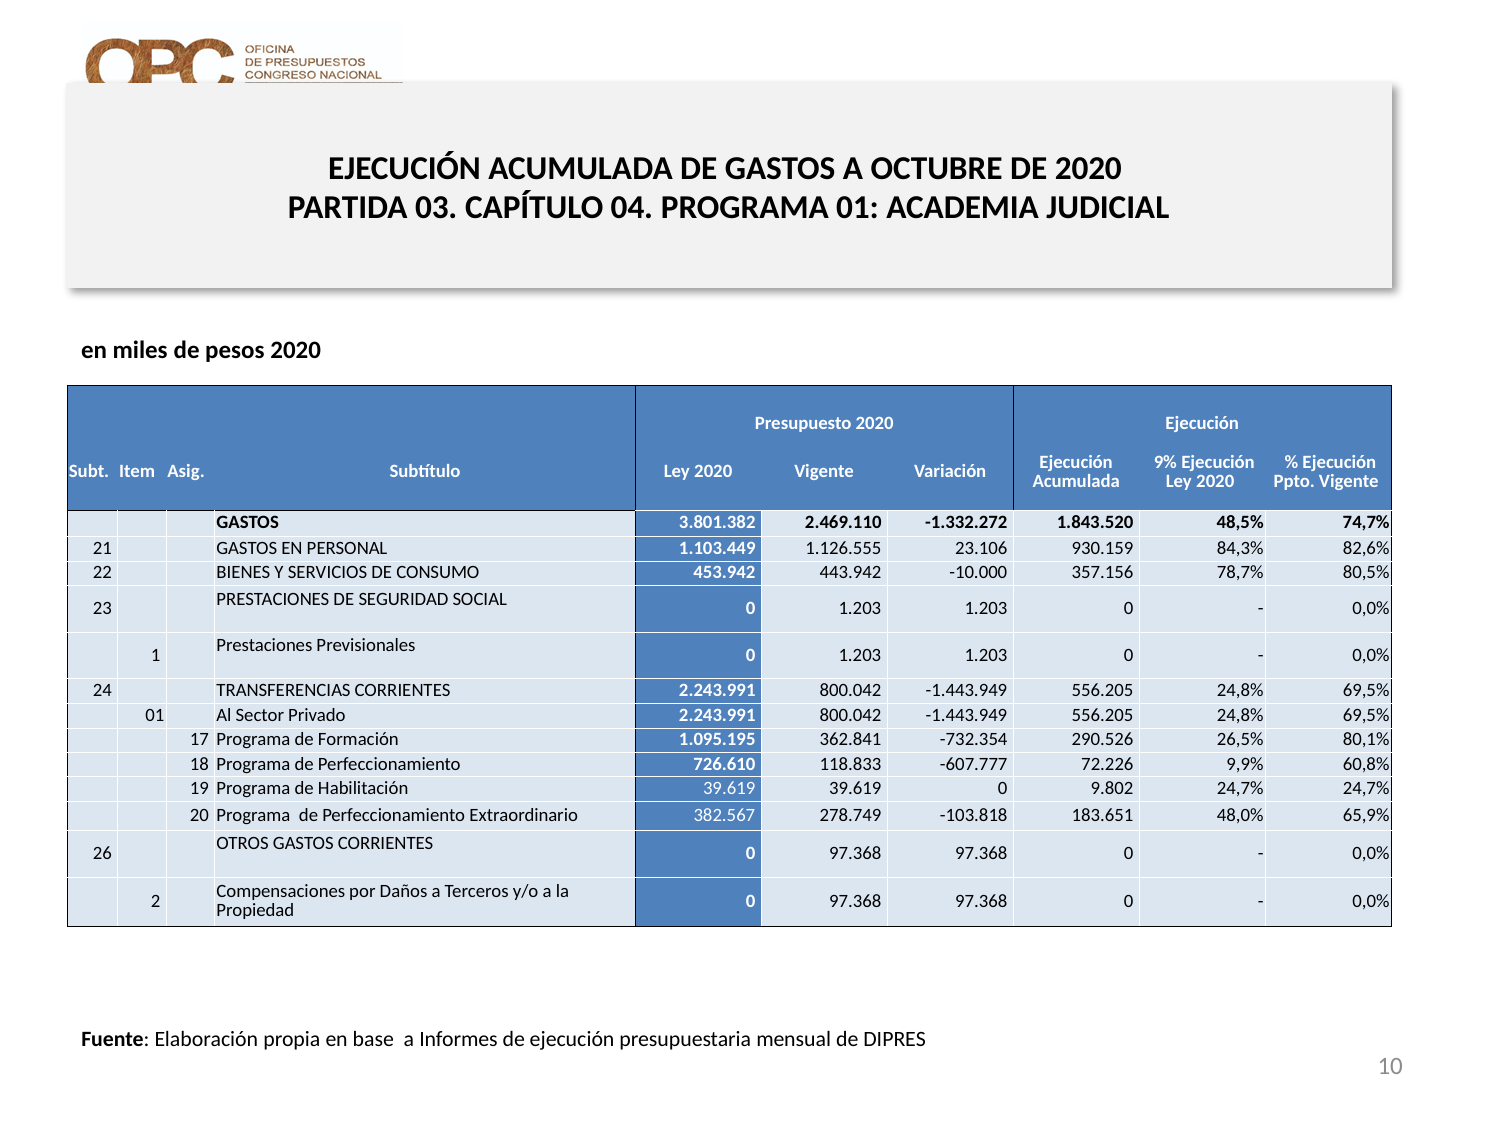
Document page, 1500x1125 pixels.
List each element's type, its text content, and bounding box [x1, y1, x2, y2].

table_cell 84,3% [1140, 537, 1265, 561]
table_cell 1.203 [762, 586, 887, 632]
slide_number 10 [1067, 1035, 1418, 1095]
table_cell 24,8% [1140, 679, 1265, 703]
table_cell 26 [68, 831, 117, 877]
table_cell - [1140, 586, 1265, 632]
table_cell 22 [68, 562, 117, 585]
table_cell 0 [636, 831, 761, 877]
table_cell 930.159 [1014, 537, 1139, 561]
table_cell 290.526 [1014, 729, 1139, 752]
table_header Presupuesto 2020 [636, 386, 1013, 435]
table_cell 97.368 [762, 831, 887, 877]
table_cell [118, 679, 166, 703]
table_cell 453.942 [636, 562, 761, 585]
table_cell [118, 753, 166, 776]
table_cell 443.942 [762, 562, 887, 585]
table_cell Vigente [761, 435, 887, 510]
table_cell Al Sector Privado [215, 704, 635, 728]
table_cell 18 [167, 753, 214, 776]
table_cell 278.749 [762, 802, 887, 830]
table_cell [118, 562, 166, 585]
table_cell -10.000 [888, 562, 1013, 585]
table_cell 48,5% [1140, 511, 1265, 536]
table_cell Compensaciones por Daños a Terceros y/o a la Propiedad [215, 878, 635, 926]
table_cell 0 [1014, 633, 1139, 678]
table_cell 97.368 [888, 831, 1013, 877]
table_cell 1.103.449 [636, 537, 761, 561]
title EJECUCIÓN ACUMULADA DE GASTOS A OCTUBRE DE 2020 PARTIDA 03. CAPÍTULO 04. PROGRAMA 01: ACADEMIA JUDICIAL [66, 83, 1392, 288]
table_cell [68, 511, 117, 536]
table_cell [167, 633, 214, 678]
table_cell [118, 511, 166, 536]
table_cell 362.841 [762, 729, 887, 752]
table_cell % Ejecución Ppto. Vigente [1265, 435, 1391, 510]
table_cell 48,0% [1140, 802, 1265, 830]
table_cell [118, 586, 166, 632]
table_cell [167, 831, 214, 877]
table_cell [68, 802, 117, 830]
table_cell [68, 753, 117, 776]
table_cell 0 [636, 586, 761, 632]
table_cell [167, 878, 214, 926]
table_cell 0,0% [1266, 878, 1391, 926]
table_cell 78,7% [1140, 562, 1265, 585]
table_cell 74,7% [1266, 511, 1391, 536]
table_header [166, 386, 215, 435]
table_cell 69,5% [1266, 704, 1391, 728]
table_cell 0 [636, 633, 761, 678]
table_cell 2.469.110 [762, 511, 887, 536]
table_cell [167, 704, 214, 728]
table_cell 01 [118, 704, 166, 728]
table_cell 0,0% [1266, 633, 1391, 678]
table_cell GASTOS [215, 511, 635, 536]
table_cell 0 [1014, 878, 1139, 926]
text_box en miles de pesos 2020 [66, 326, 1213, 374]
table_cell Subtítulo [215, 435, 635, 510]
table_cell TRANSFERENCIAS CORRIENTES [215, 679, 635, 703]
table_cell Variación [887, 435, 1013, 510]
table_cell -1.332.272 [888, 511, 1013, 536]
table_cell -607.777 [888, 753, 1013, 776]
table_cell 357.156 [1014, 562, 1139, 585]
table_cell [68, 633, 117, 678]
table_header [118, 386, 166, 435]
table_cell 23.106 [888, 537, 1013, 561]
table_cell 69,5% [1266, 679, 1391, 703]
table_header Ejecución [1014, 386, 1391, 435]
table_cell 1.203 [762, 633, 887, 678]
table_cell [167, 511, 214, 536]
table_cell 24,7% [1266, 777, 1391, 801]
table_cell 1.095.195 [636, 729, 761, 752]
table_cell 72.226 [1014, 753, 1139, 776]
table_cell 1 [118, 633, 166, 678]
table_cell Item [118, 435, 166, 510]
table_cell 118.833 [762, 753, 887, 776]
table_cell 556.205 [1014, 679, 1139, 703]
table_cell [118, 537, 166, 561]
table_cell -103.818 [888, 802, 1013, 830]
table_cell 1.203 [888, 586, 1013, 632]
table_cell OTROS GASTOS CORRIENTES [215, 831, 635, 877]
table_cell 24,7% [1140, 777, 1265, 801]
table_cell - [1140, 633, 1265, 678]
table_cell [167, 679, 214, 703]
table_cell 20 [167, 802, 214, 830]
table_cell BIENES Y SERVICIOS DE CONSUMO [215, 562, 635, 585]
table_cell 0 [636, 878, 761, 926]
table_cell [118, 802, 166, 830]
table_cell 24 [68, 679, 117, 703]
table_cell Asig. [166, 435, 215, 510]
table_cell [118, 777, 166, 801]
table_cell [167, 562, 214, 585]
table_cell 800.042 [762, 679, 887, 703]
table_cell [68, 704, 117, 728]
table_cell 39.619 [636, 777, 761, 801]
table_cell Programa de Perfeccionamiento Extraordinario [215, 802, 635, 830]
table_cell Ley 2020 [636, 435, 761, 510]
table_cell -732.354 [888, 729, 1013, 752]
table_cell 0 [888, 777, 1013, 801]
table_header [68, 386, 118, 435]
table_cell 26,5% [1140, 729, 1265, 752]
table_header [215, 386, 635, 435]
table_cell 0 [1014, 831, 1139, 877]
table_cell 9% Ejecución Ley 2020 [1139, 435, 1265, 510]
table_cell [167, 537, 214, 561]
table_cell Programa de Perfeccionamiento [215, 753, 635, 776]
table_cell Prestaciones Previsionales [215, 633, 635, 678]
table_cell 183.651 [1014, 802, 1139, 830]
table_cell [68, 777, 117, 801]
table_cell PRESTACIONES DE SEGURIDAD SOCIAL [215, 586, 635, 632]
table_cell 39.619 [762, 777, 887, 801]
table_cell - [1140, 831, 1265, 877]
table_cell -1.443.949 [888, 704, 1013, 728]
table_cell 0,0% [1266, 586, 1391, 632]
table_cell 9,9% [1140, 753, 1265, 776]
table_cell 19 [167, 777, 214, 801]
table_cell 24,8% [1140, 704, 1265, 728]
table_cell 21 [68, 537, 117, 561]
table_cell 3.801.382 [636, 511, 761, 536]
table_cell 9.802 [1014, 777, 1139, 801]
table_cell -1.443.949 [888, 679, 1013, 703]
table_cell 80,5% [1266, 562, 1391, 585]
table_cell 382.567 [636, 802, 761, 830]
table_cell GASTOS EN PERSONAL [215, 537, 635, 561]
table_cell 0 [1014, 586, 1139, 632]
table_cell [68, 878, 117, 926]
table_cell 726.610 [636, 753, 761, 776]
table_cell 556.205 [1014, 704, 1139, 728]
footer Fuente: Elaboración propia en base a Informes de ejecución presupuestaria mensual de DIPRES [66, 1017, 1261, 1078]
table_cell Ejecución Acumulada [1014, 435, 1139, 510]
table_cell 17 [167, 729, 214, 752]
table_cell [118, 729, 166, 752]
table_cell 1.843.520 [1014, 511, 1139, 536]
table_cell Programa de Formación [215, 729, 635, 752]
table_cell 2.243.991 [636, 704, 761, 728]
table_cell 2.243.991 [636, 679, 761, 703]
table_cell 1.203 [888, 633, 1013, 678]
table_cell - [1140, 878, 1265, 926]
table_cell 80,1% [1266, 729, 1391, 752]
table_cell Programa de Habilitación [215, 777, 635, 801]
table_cell [167, 586, 214, 632]
table_cell Subt. [68, 435, 118, 510]
table_cell [118, 831, 166, 877]
table_cell 65,9% [1266, 802, 1391, 830]
table_cell 82,6% [1266, 537, 1391, 561]
table_cell 0,0% [1266, 831, 1391, 877]
table_cell 2 [118, 878, 166, 926]
table_cell 800.042 [762, 704, 887, 728]
table_cell 97.368 [762, 878, 887, 926]
picture [82, 22, 403, 83]
table_cell 1.126.555 [762, 537, 887, 561]
table_cell [68, 729, 117, 752]
table_cell 60,8% [1266, 753, 1391, 776]
table_cell 97.368 [888, 878, 1013, 926]
table_cell 23 [68, 586, 117, 632]
